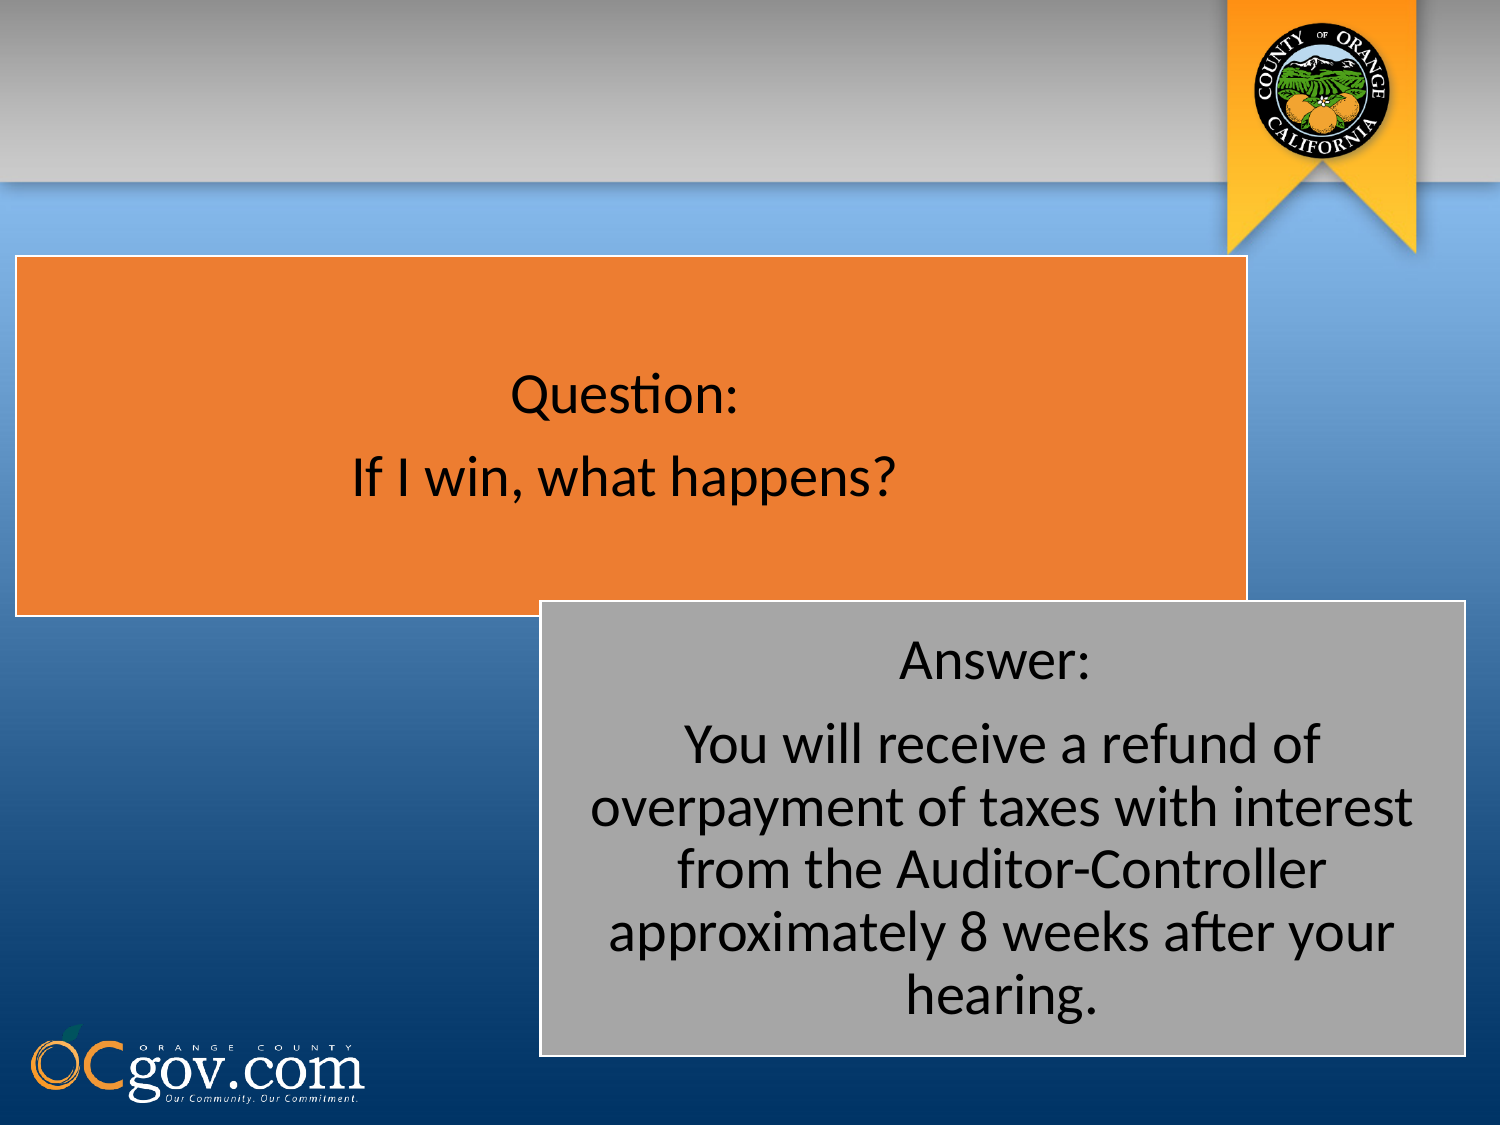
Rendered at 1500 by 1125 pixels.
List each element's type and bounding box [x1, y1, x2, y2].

list [16, 22, 1483, 1108]
picture [0, 0, 1500, 1125]
